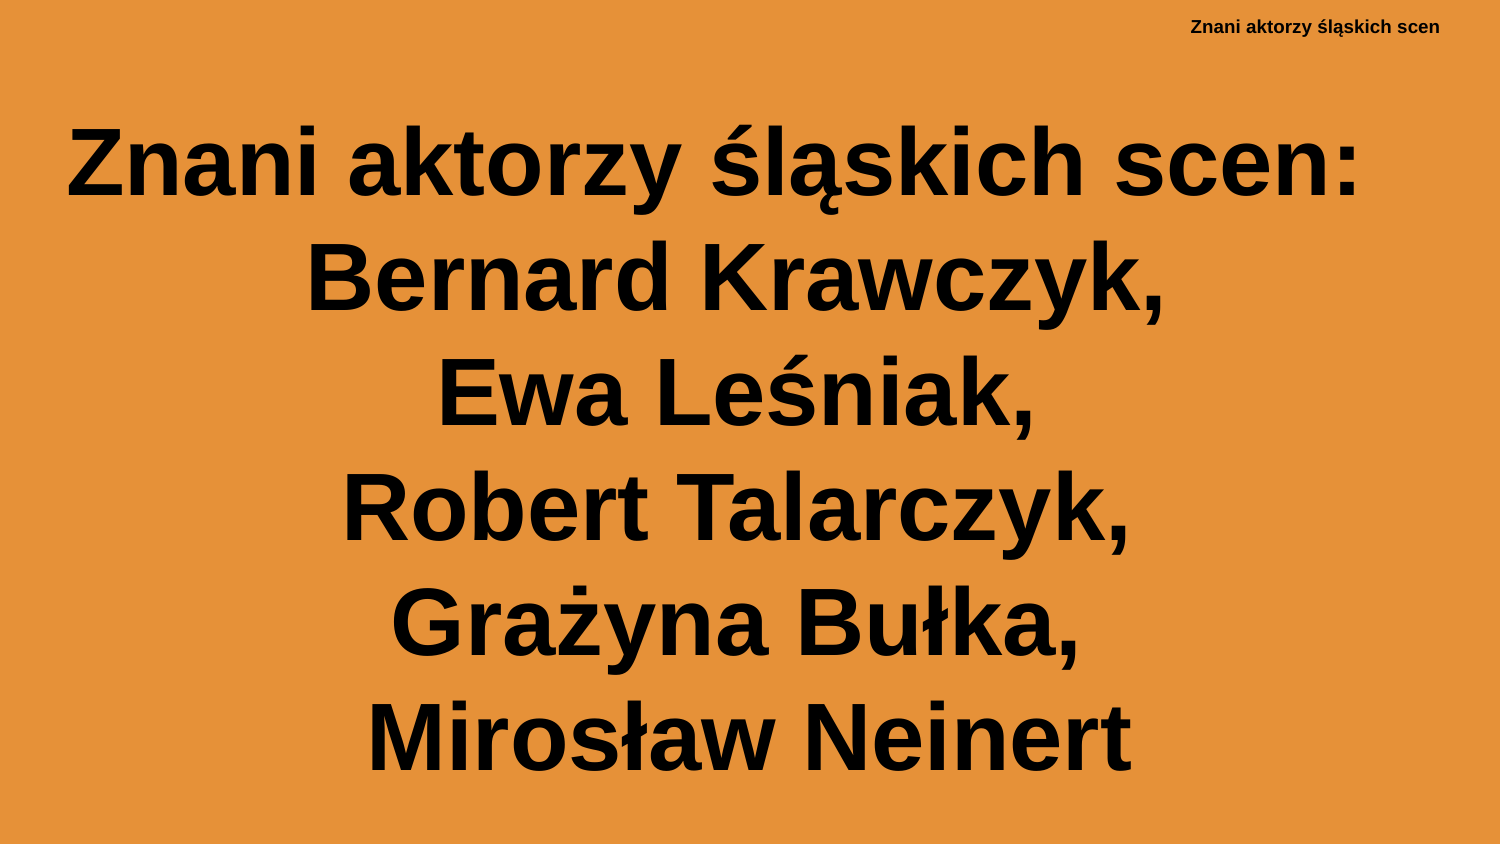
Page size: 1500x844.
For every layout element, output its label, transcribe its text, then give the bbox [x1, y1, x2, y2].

title Znani aktorzy śląskich scen: Bernard Krawczyk, Ewa Leśniak, Robert Talarczyk, Grażyna Bułka, Mirosław Neinert [51, 84, 1449, 459]
